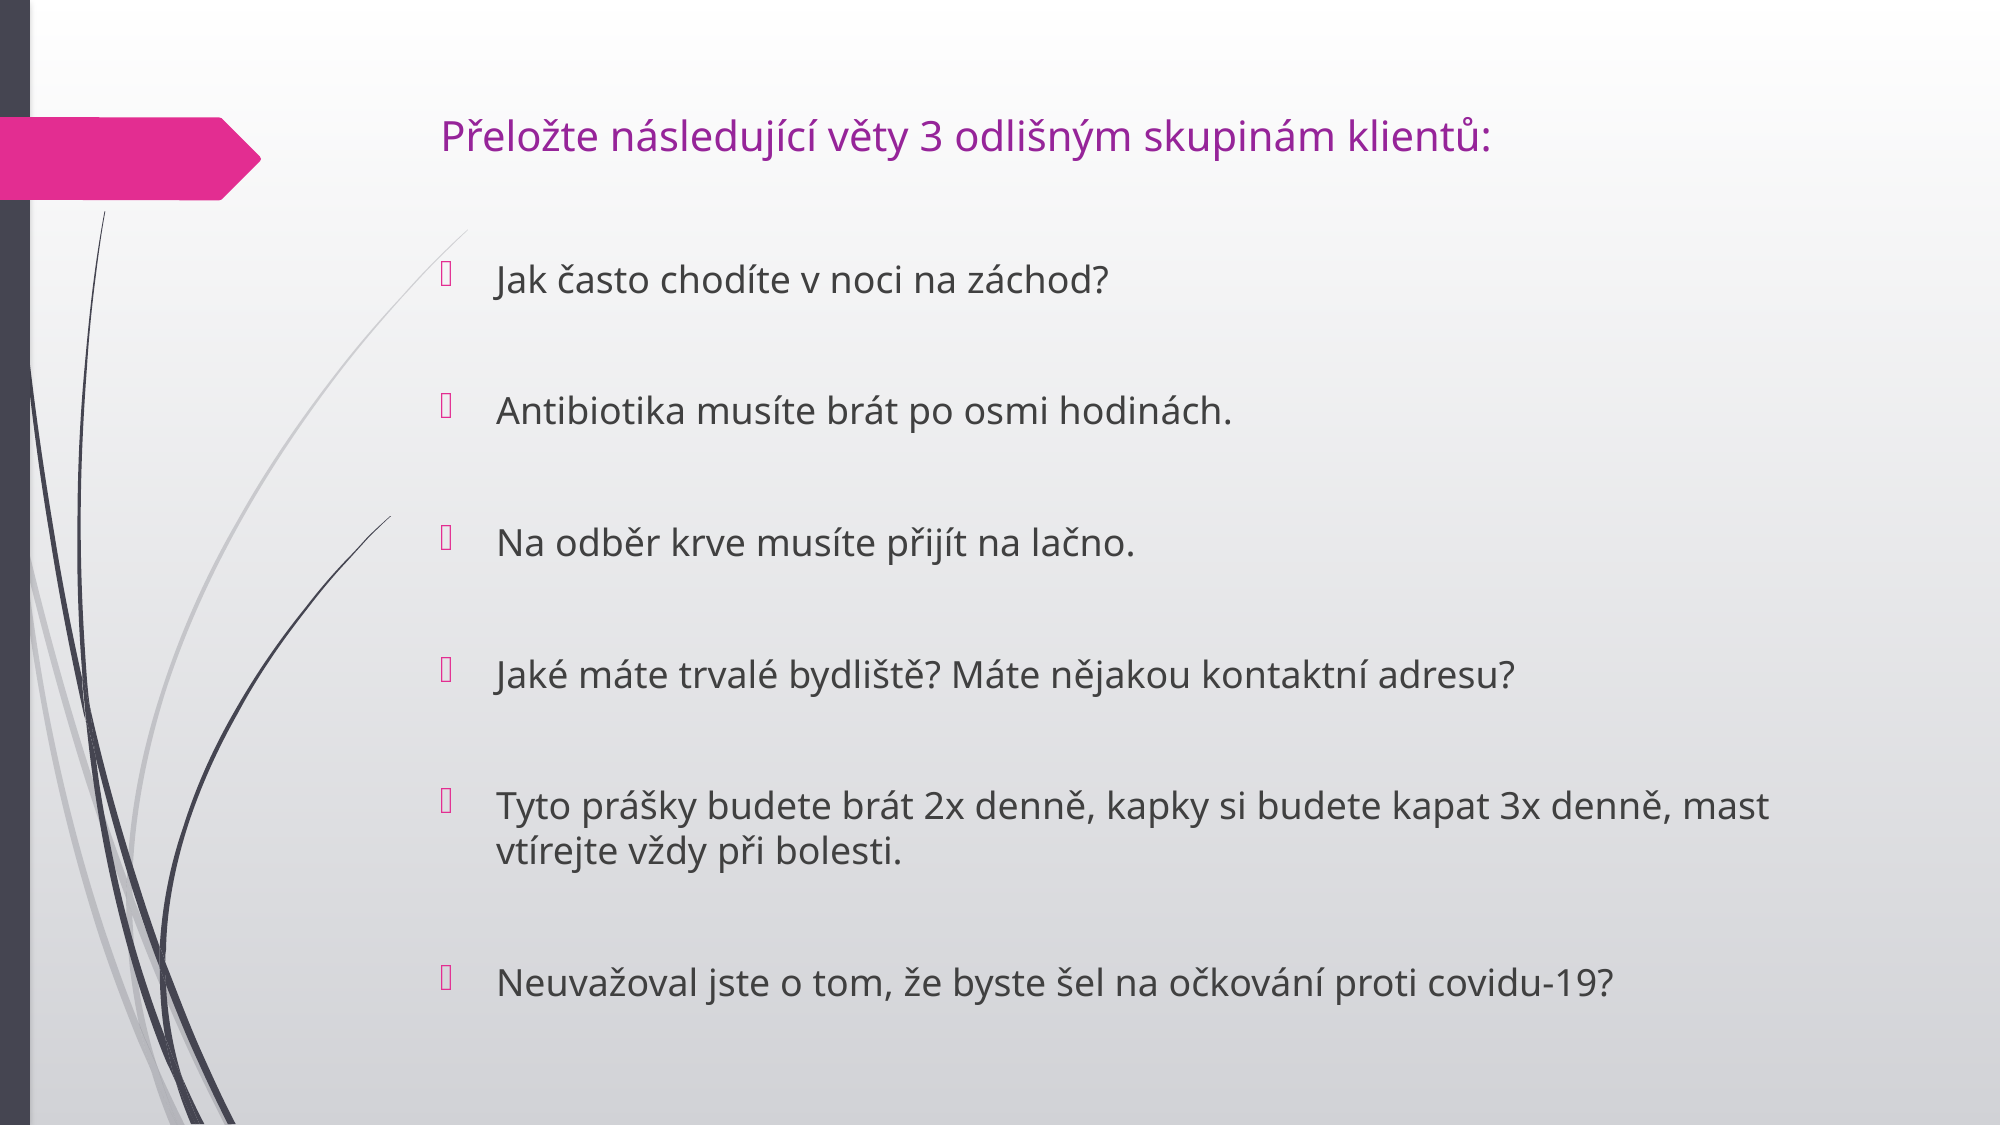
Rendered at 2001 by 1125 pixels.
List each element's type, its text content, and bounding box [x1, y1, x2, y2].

title Přeložte následující věty 3 odlišným skupinám klientů: [425, 102, 1888, 205]
list Jak často chodíte v noci na záchod? Antibiotika musíte brát po osmi hodinách. Na odběr krve musíte přijít na lačno. Jaké máte trvalé bydliště? Máte nějakou kontaktní adresu? Tyto prášky budete brát 2x denně, kapky si budete kapat 3x denně, mast vtírejte vždy při bolesti. Neuvažoval jste o tom, že byste šel na očkování proti covidu-19? [424, 248, 1888, 1053]
